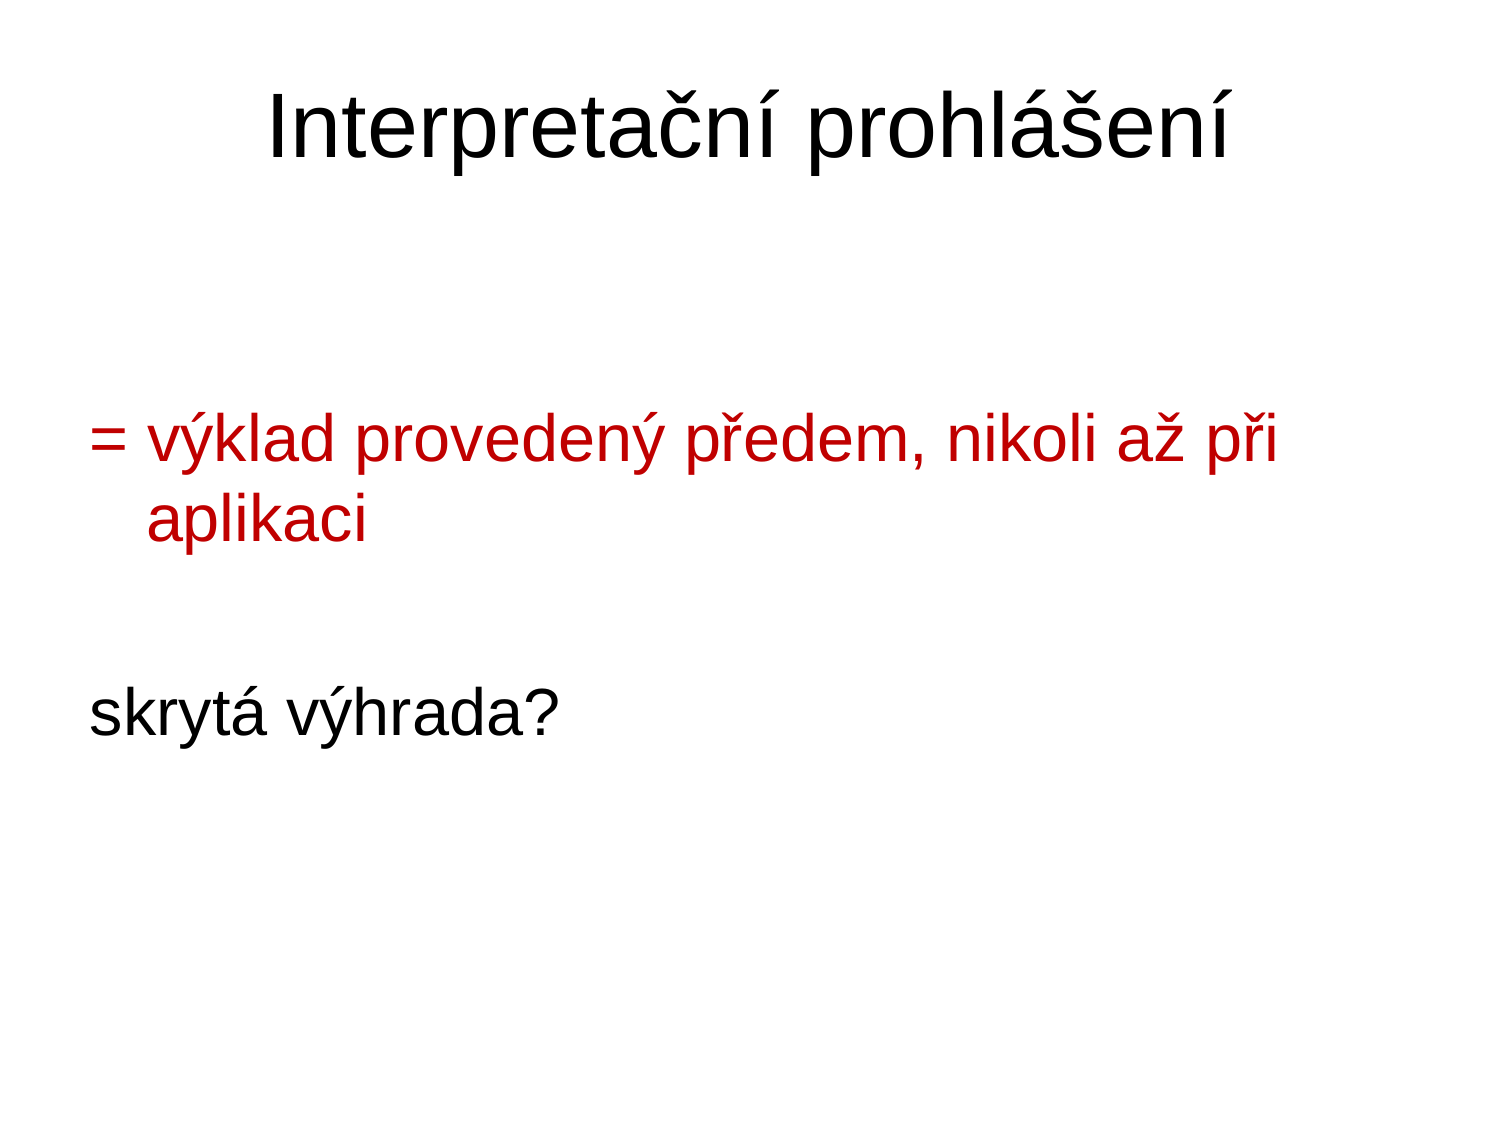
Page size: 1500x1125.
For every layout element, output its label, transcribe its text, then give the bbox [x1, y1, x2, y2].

list = výklad provedený předem, nikoli až při aplikaci skrytá výhrada? [75, 290, 1425, 1005]
title Interpretační prohlášení [75, 21, 1425, 220]
